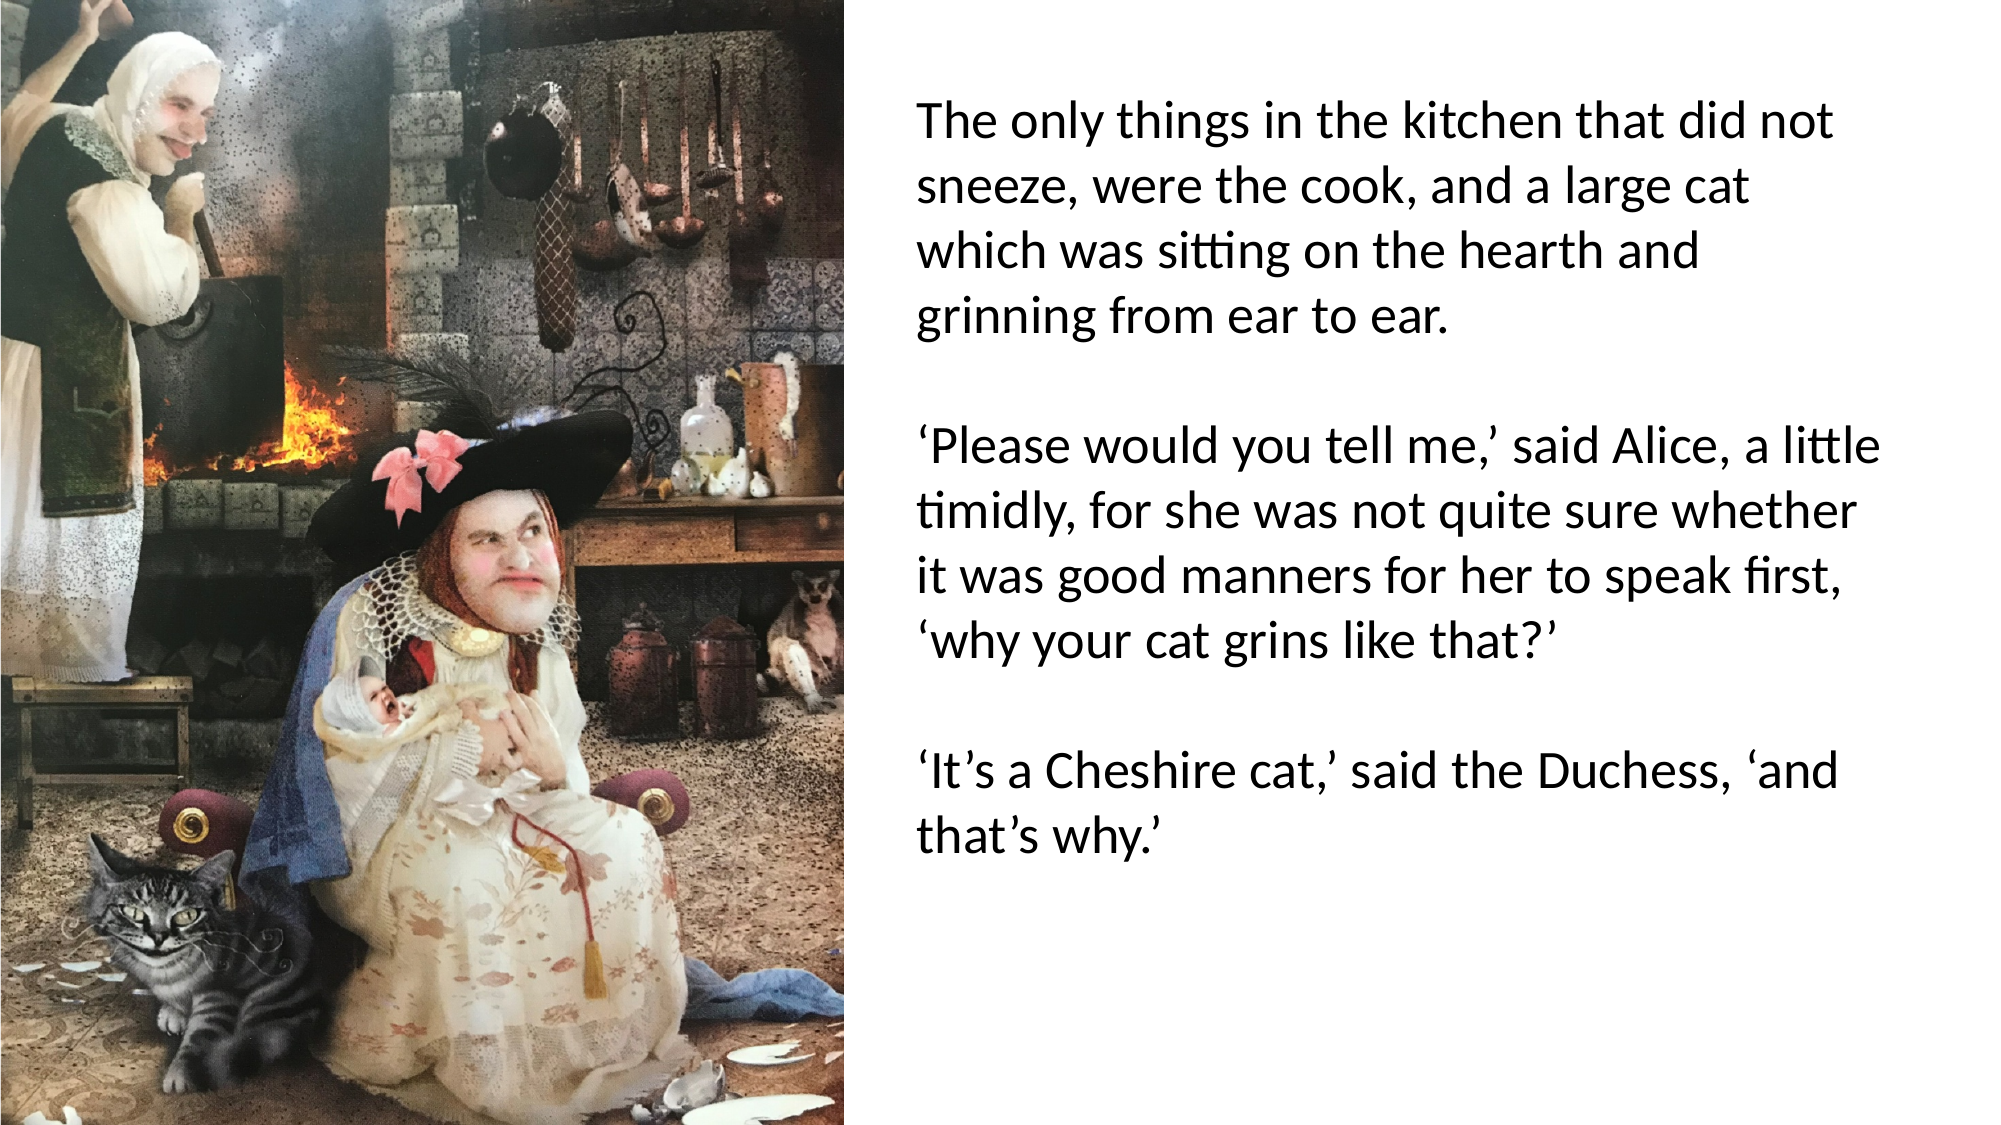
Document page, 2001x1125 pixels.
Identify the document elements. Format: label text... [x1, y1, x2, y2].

picture [0, 1, 985, 1124]
text_box The only things in the kitchen that did not sneeze, were the cook, and a large cat which was sitting on the hearth and grinning from ear to ear. ‘Please would you tell me,’ said Alice, a little timidly, for she was not quite sure whether it was good manners for her to speak first, ‘why your cat grins like that?’ ‘It’s a Cheshire cat,’ said the Duchess, ‘and that’s why.’ [901, 77, 1902, 872]
